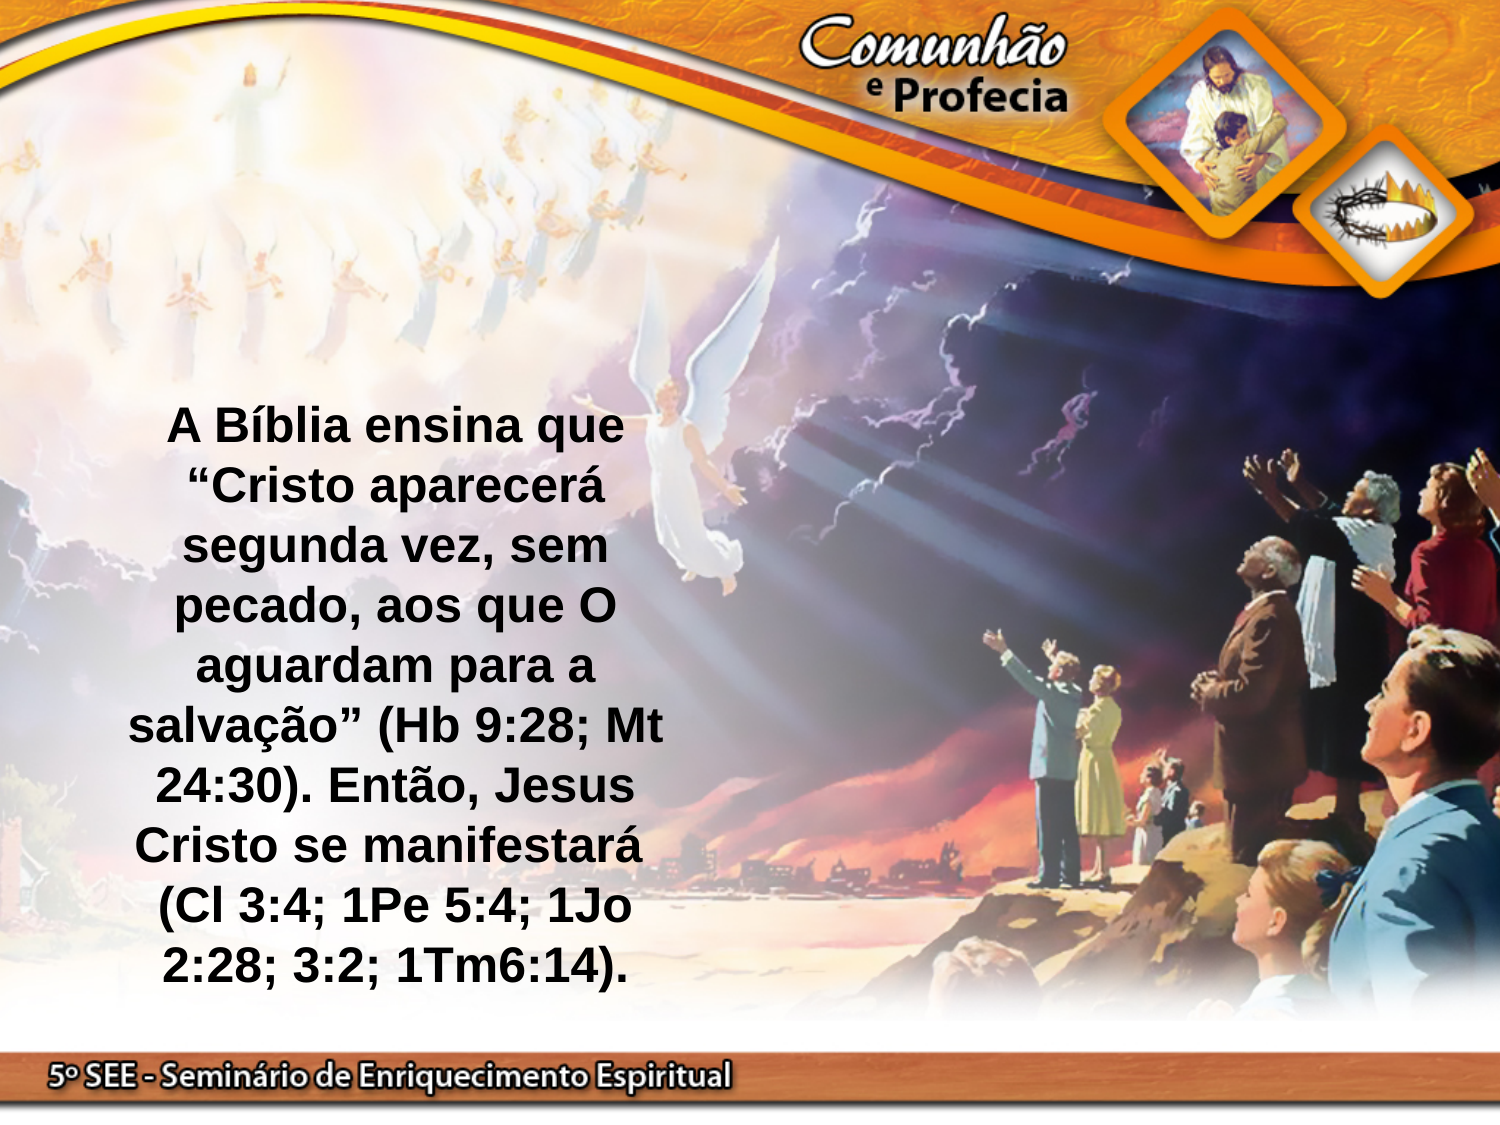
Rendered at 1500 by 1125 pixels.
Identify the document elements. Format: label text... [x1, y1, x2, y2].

picture [0, 0, 1500, 1125]
text_box A Bíblia ensina que “Cristo aparecerá segunda vez, sem pecado, aos que O aguardam para a salvação” (Hb 9:28; Mt 24:30). Então, Jesus Cristo se manifestará (Cl 3:4; 1Pe 5:4; 1Jo 2:28; 3:2; 1Tm6:14). [88, 385, 703, 1001]
